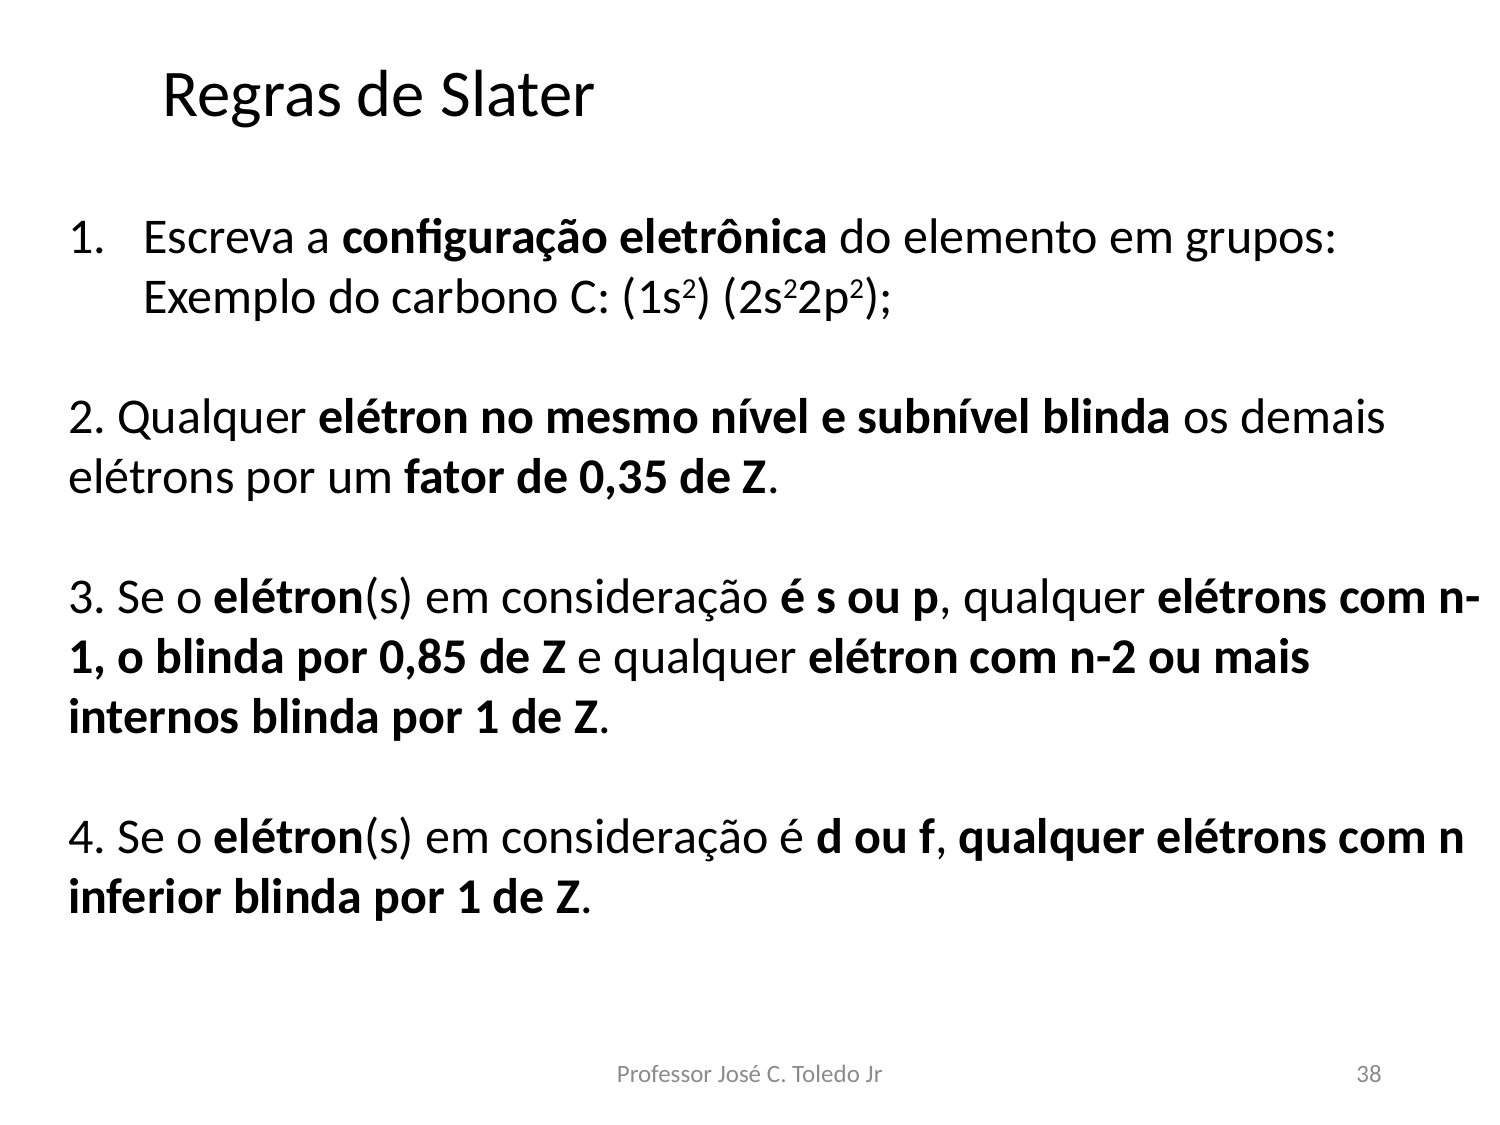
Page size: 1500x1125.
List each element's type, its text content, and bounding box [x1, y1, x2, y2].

footer Professor José C. Toledo Jr [496, 1042, 1004, 1103]
slide_number 38 [1059, 1042, 1397, 1103]
text_box Escreva a configuração eletrônica do elemento em grupos: Exemplo do carbono C: (1s2) (2s22p2); 2. Qualquer elétron no mesmo nível e subnível blinda os demais elétrons por um fator de 0,35 de Z. 3. Se o elétron(s) em consideração é s ou p, qualquer elétrons com n-1, o blinda por 0,85 de Z e qualquer elétron com n-2 ou mais internos blinda por 1 de Z. 4. Se o elétron(s) em consideração é d ou f, qualquer elétrons com n inferior blinda por 1 de Z. [53, 196, 1499, 931]
text_box Regras de Slater [147, 42, 612, 138]
